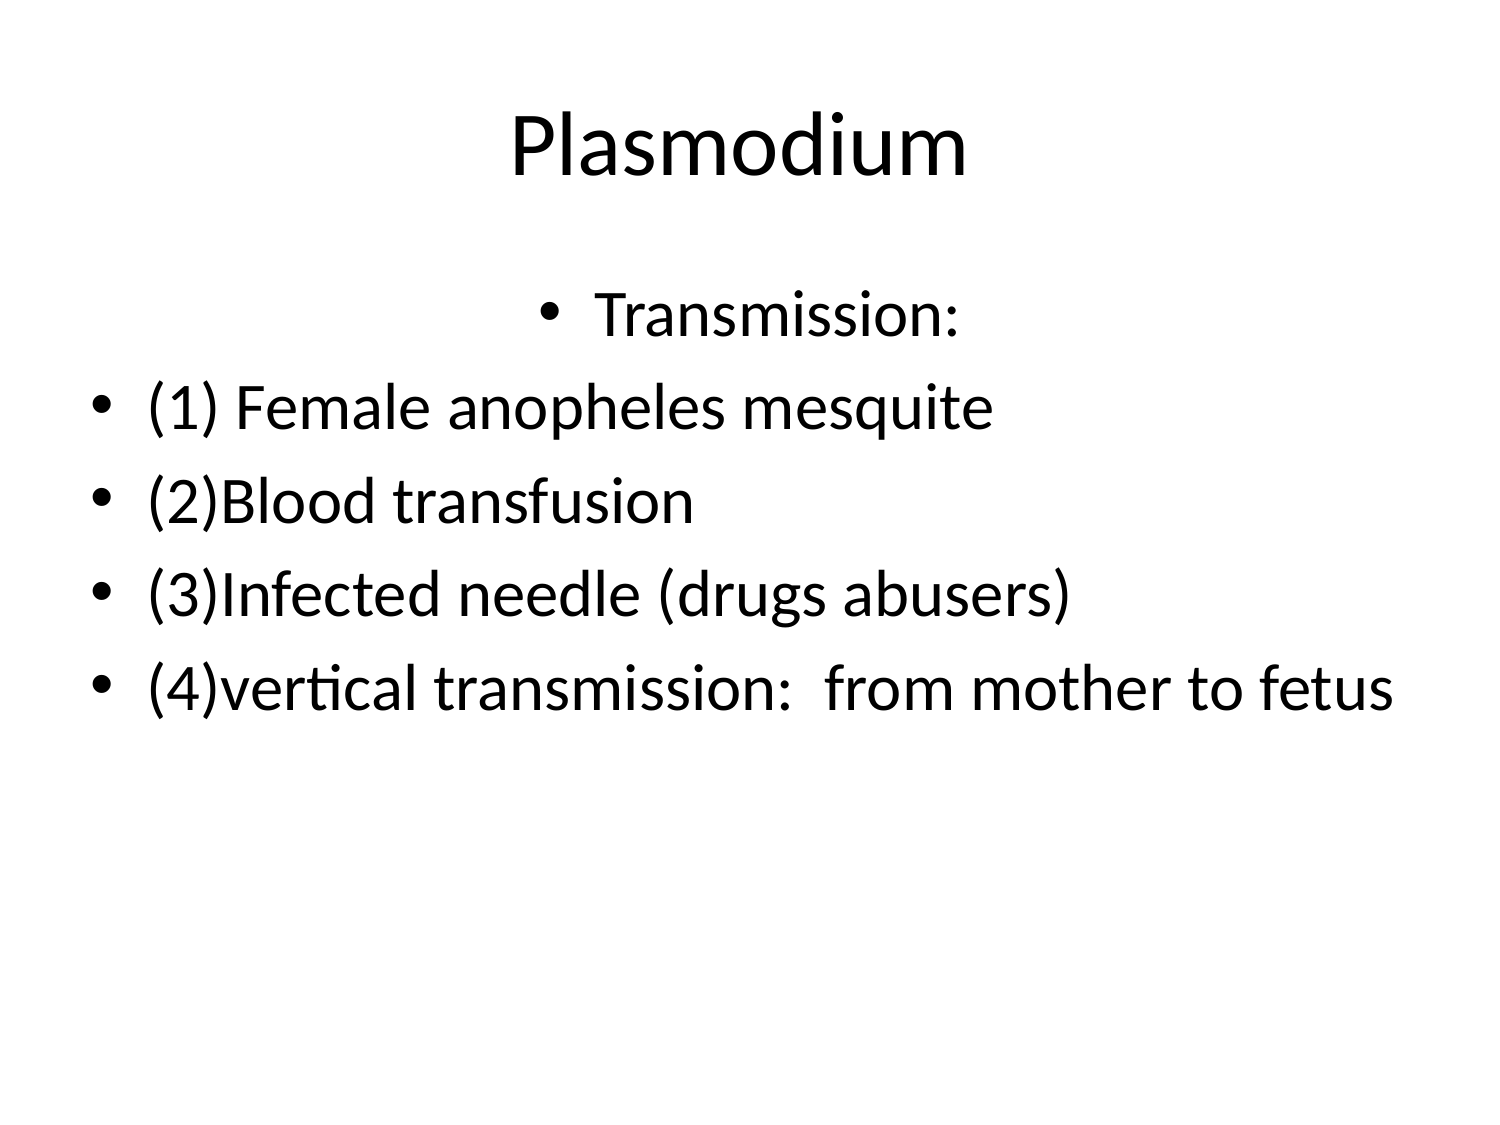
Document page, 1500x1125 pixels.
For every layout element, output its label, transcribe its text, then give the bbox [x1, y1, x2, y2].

title Plasmodium [75, 45, 1425, 233]
list Transmission: (1) Female anopheles mesquite (2)Blood transfusion (3)Infected needle (drugs abusers) (4)vertical transmission: from mother to fetus [75, 262, 1425, 1005]
